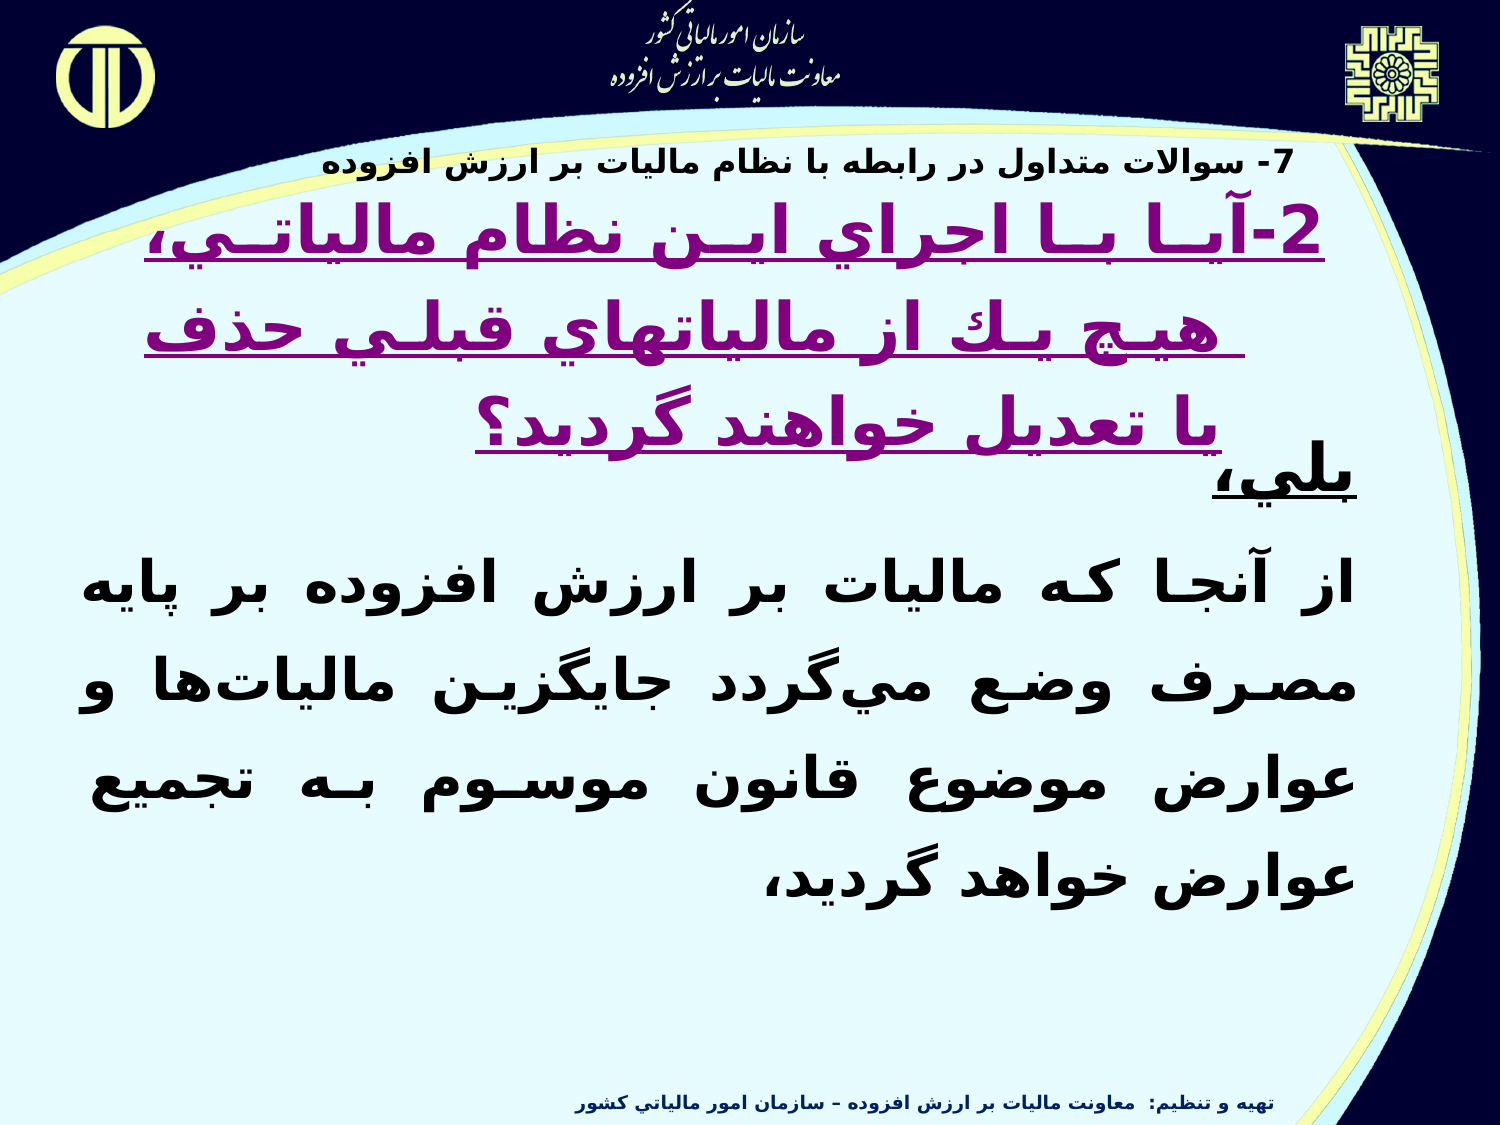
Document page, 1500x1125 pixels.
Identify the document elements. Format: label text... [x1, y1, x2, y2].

picture [0, 0, 1500, 1125]
title 2- آيا با اجراي اين نظام مالياتي، هيچ ‌يك از مالياتهاي قبلي حذف يا تعديل خواهند گرديد؟ [128, 188, 1370, 385]
list بلي، از آنجا كه ماليات بر ارزش افزوده بر پايه مصرف وضع مي‌گردد جايگزين ماليات‌ها و عوارض موضوع قانون موسوم به تجميع عوارض خواهد گرديد، [53, 385, 1375, 879]
text_box 7- سوالات متداول در رابطه با نظام ماليات بر ارزش افزوده [58, 128, 1500, 188]
